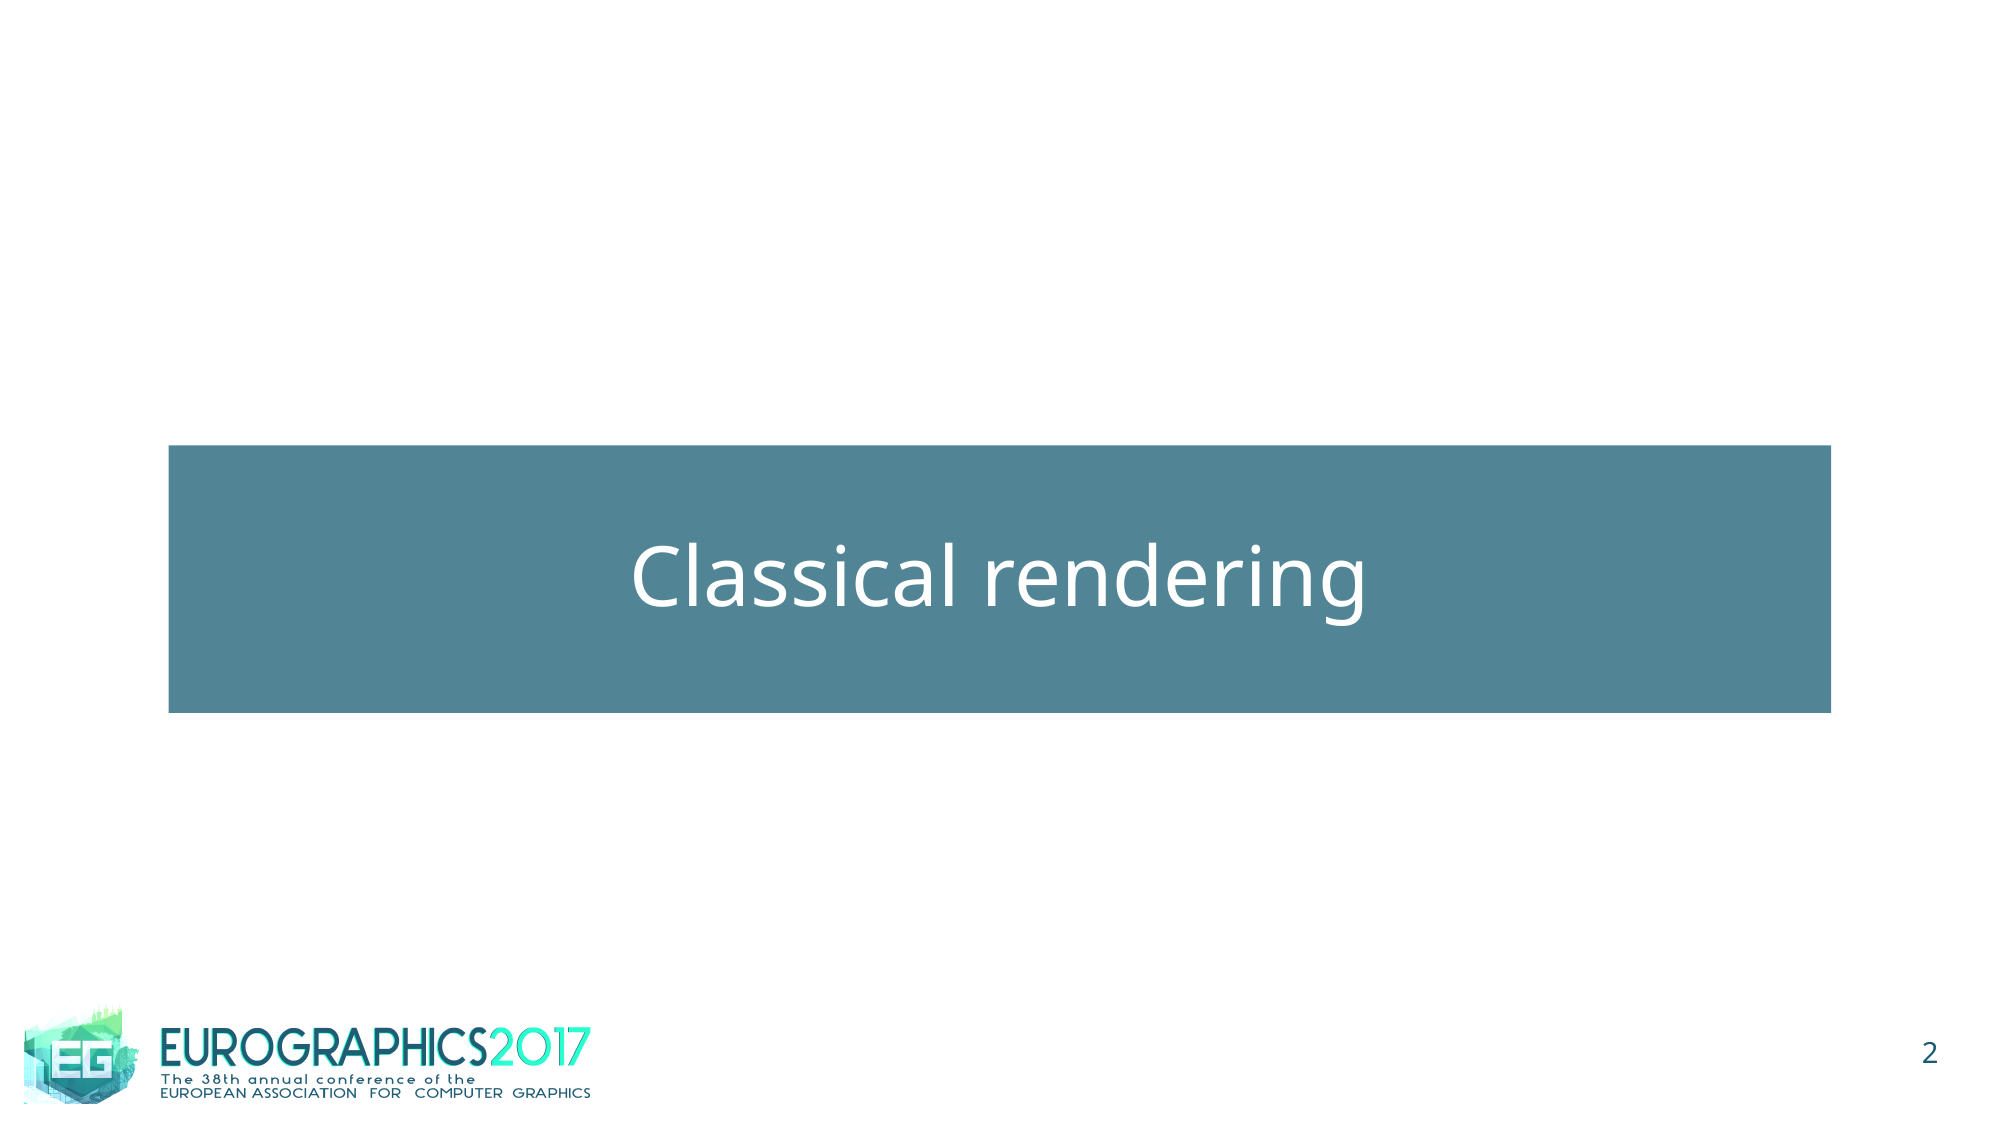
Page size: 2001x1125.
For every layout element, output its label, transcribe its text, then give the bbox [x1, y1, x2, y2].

slide_number 2 [1840, 998, 1954, 1111]
text_box Classical rendering [168, 445, 1832, 713]
picture [24, 1003, 625, 1104]
